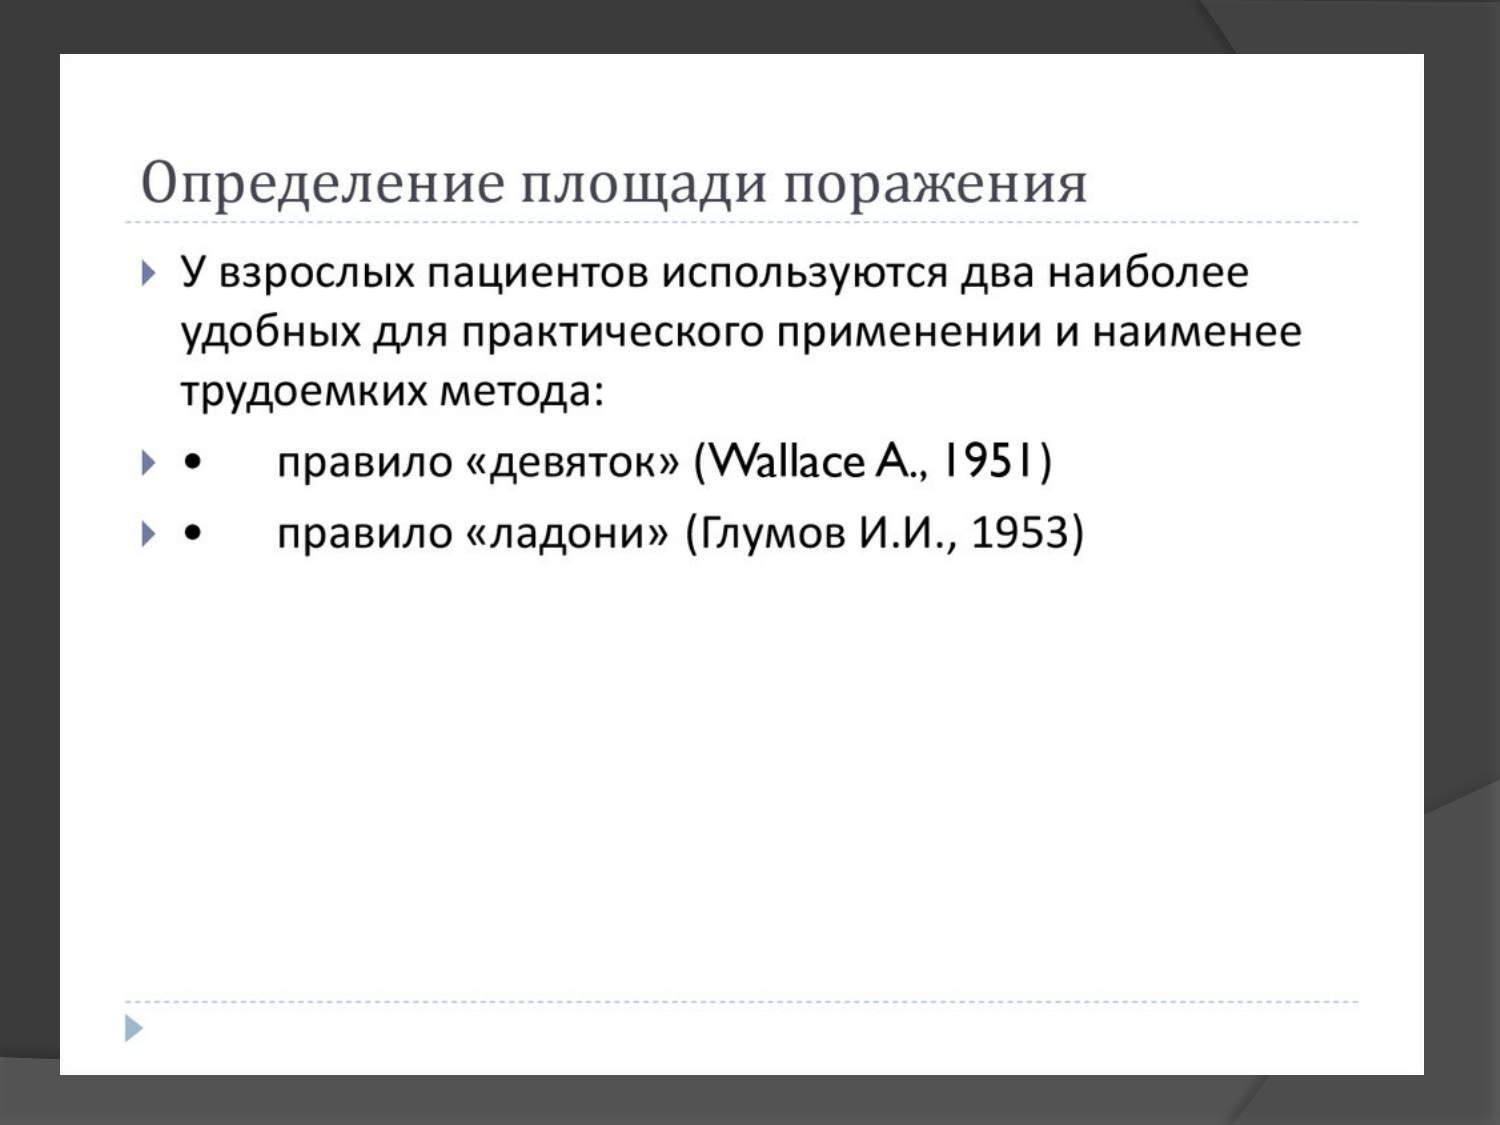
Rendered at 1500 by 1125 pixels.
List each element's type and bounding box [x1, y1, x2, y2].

picture [60, 54, 1424, 1076]
